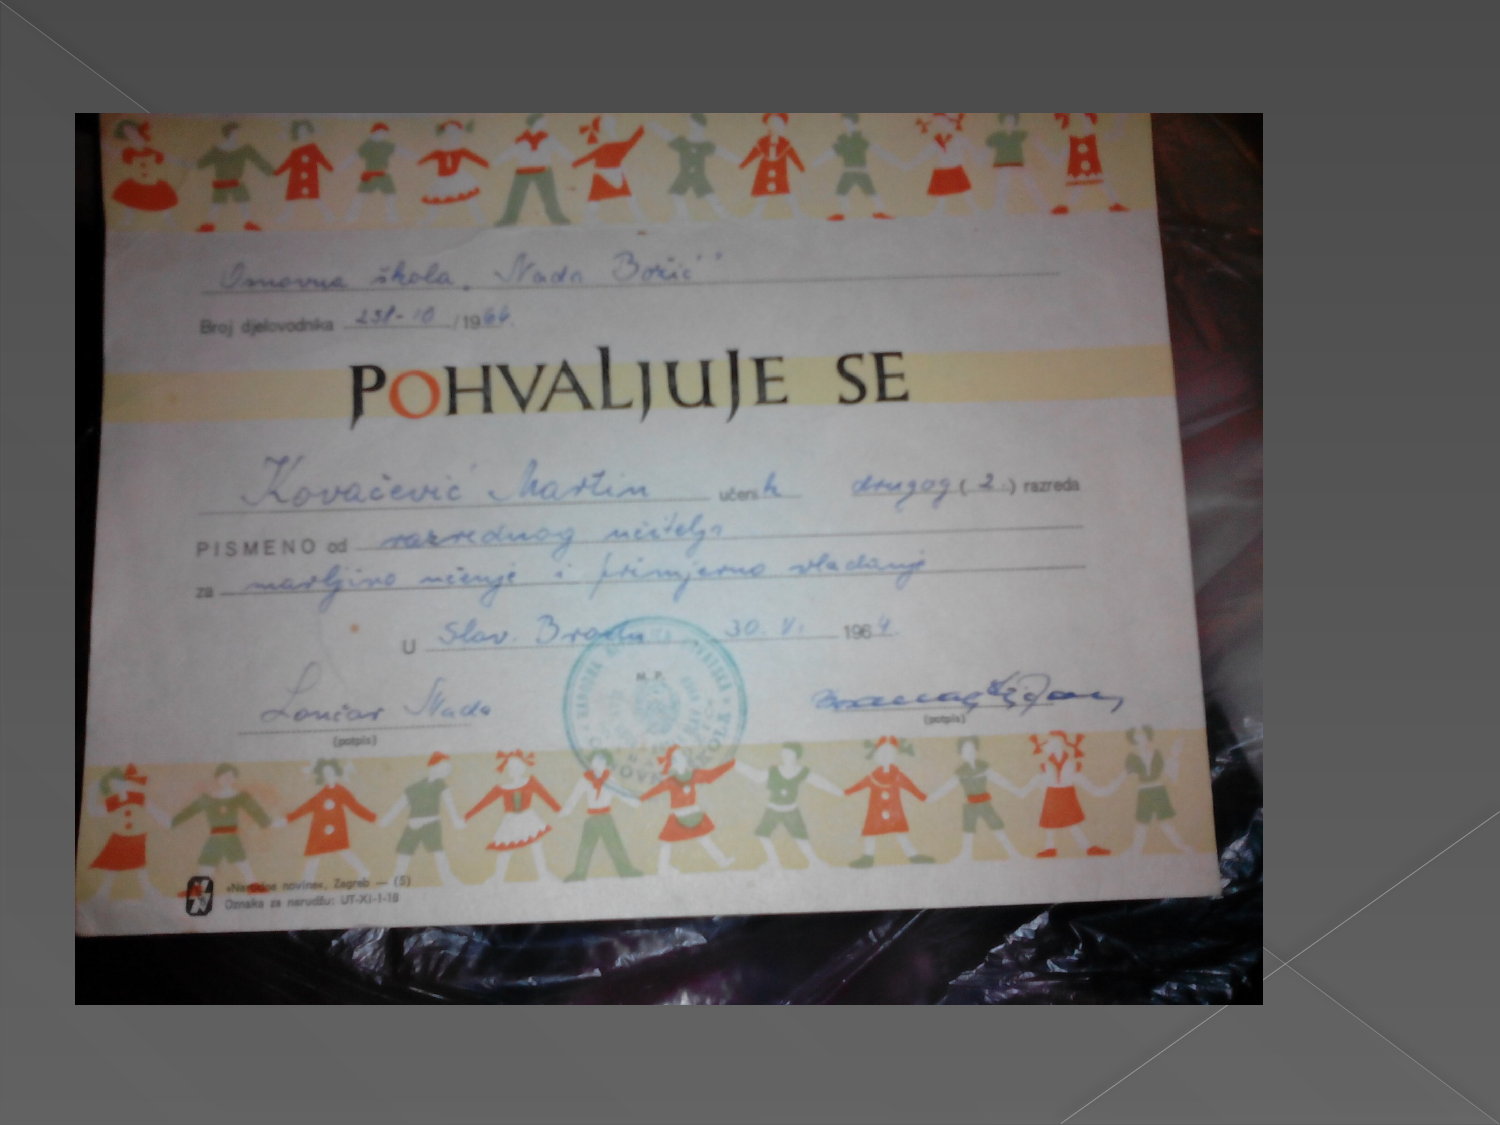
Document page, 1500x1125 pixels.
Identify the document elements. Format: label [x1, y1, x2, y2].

list [74, 113, 1263, 1005]
